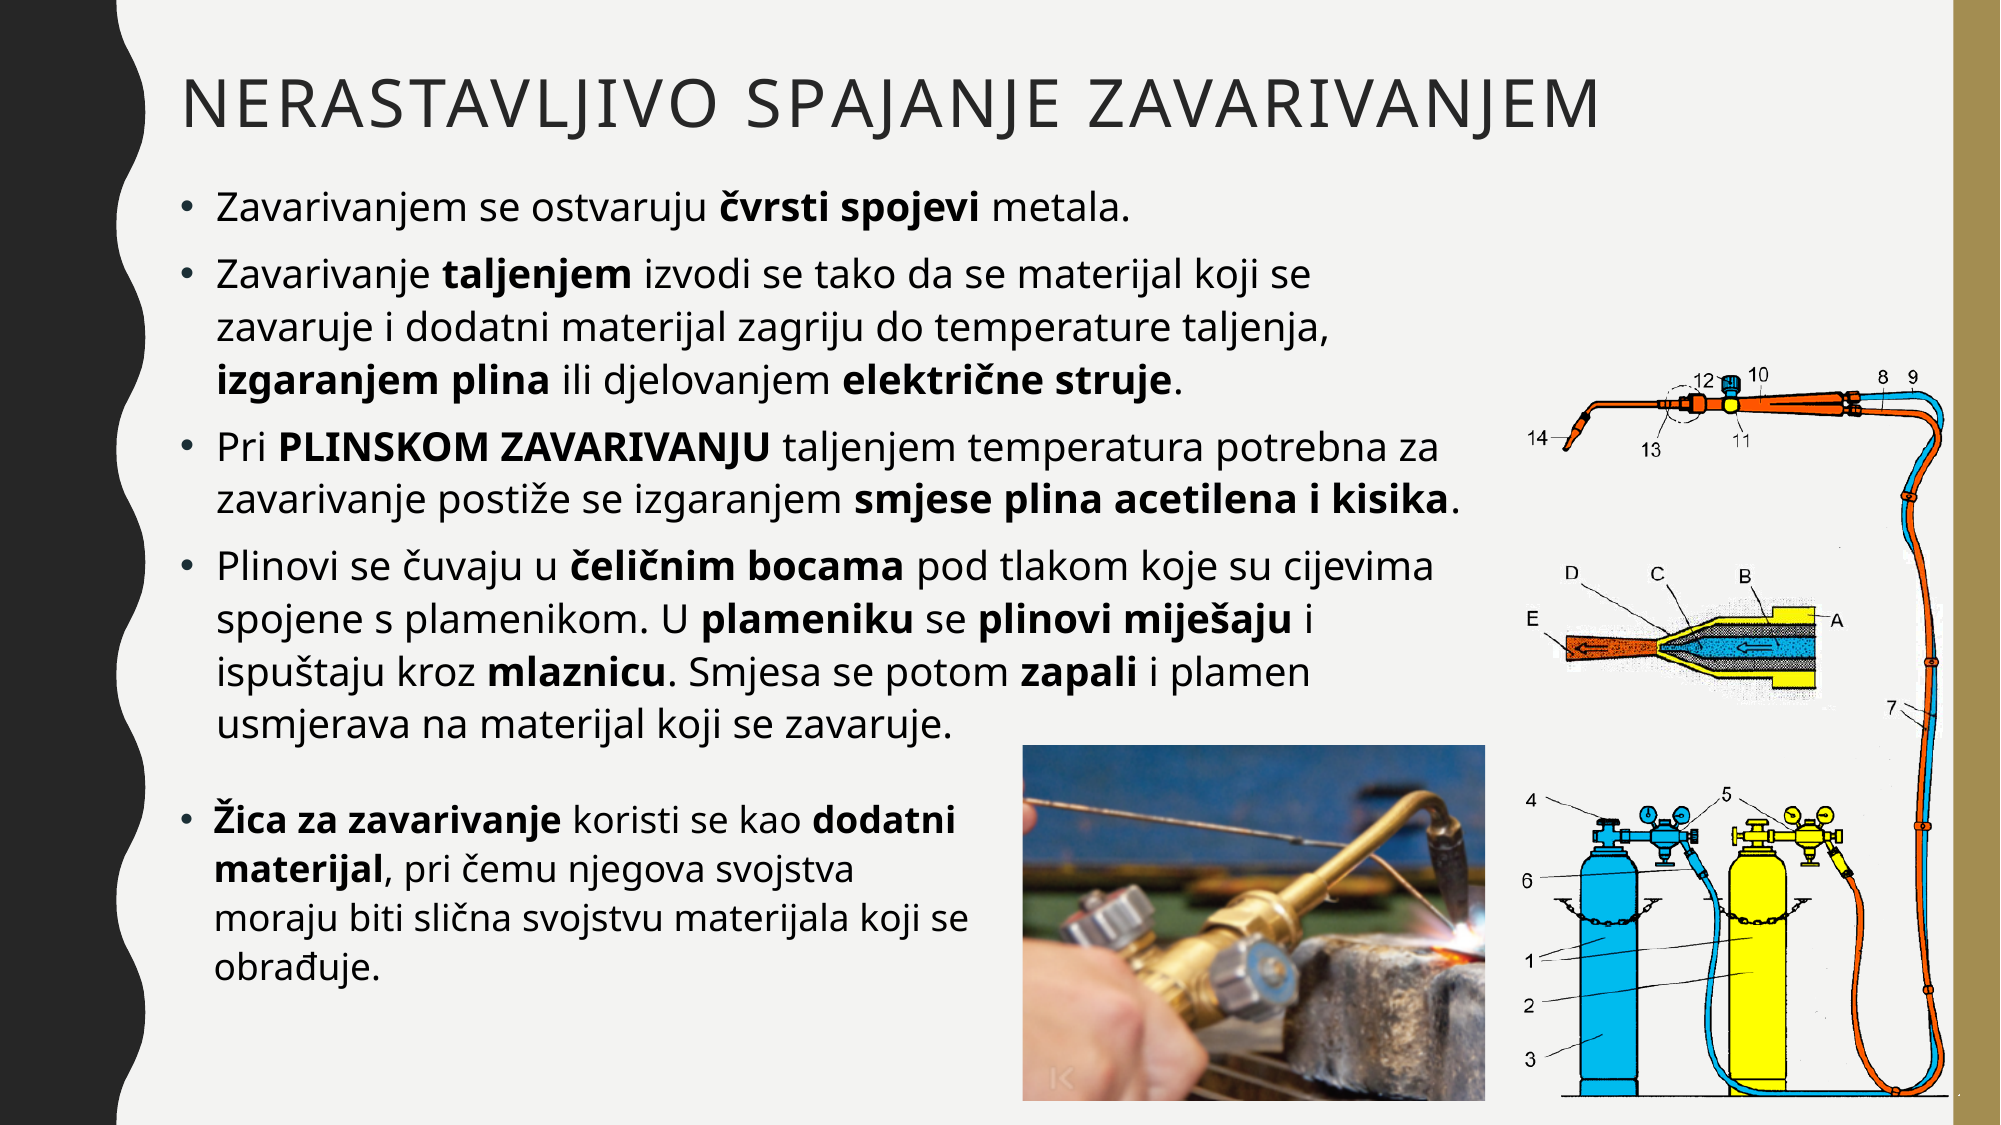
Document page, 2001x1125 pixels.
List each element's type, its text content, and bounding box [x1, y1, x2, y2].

picture [1022, 745, 1486, 1101]
text_box Žica za zavarivanje koristi se kao dodatni materijal, pri čemu njegova svojstva moraju biti slična svojstvu materijala koji se obrađuje. [165, 784, 1000, 997]
list Zavarivanjem se ostvaruju čvrsti spojevi metala. Zavarivanje taljenjem izvodi se tako da se materijal koji se zavaruje i dodatni materijal zagriju do temperature taljenja, izgaranjem plina ili djelovanjem električne struje. Pri PLINSKOM ZAVARIVANJU taljenjem temperatura potrebna za zavarivanje postiže se izgaranjem smjese plina acetilena i kisika. Plinovi se čuvaju u čeličnim bocama pod tlakom koje su cijevima spojene s plamenikom. U plameniku se plinovi miješaju i ispuštaju kroz mlaznicu. Smjesa se potom zapali i plamen usmjerava na materijal koji se zavaruje. [165, 169, 1486, 786]
picture [1505, 340, 1968, 1116]
title Nerastavljivo spajanje zavarivanjem [165, 62, 1835, 179]
